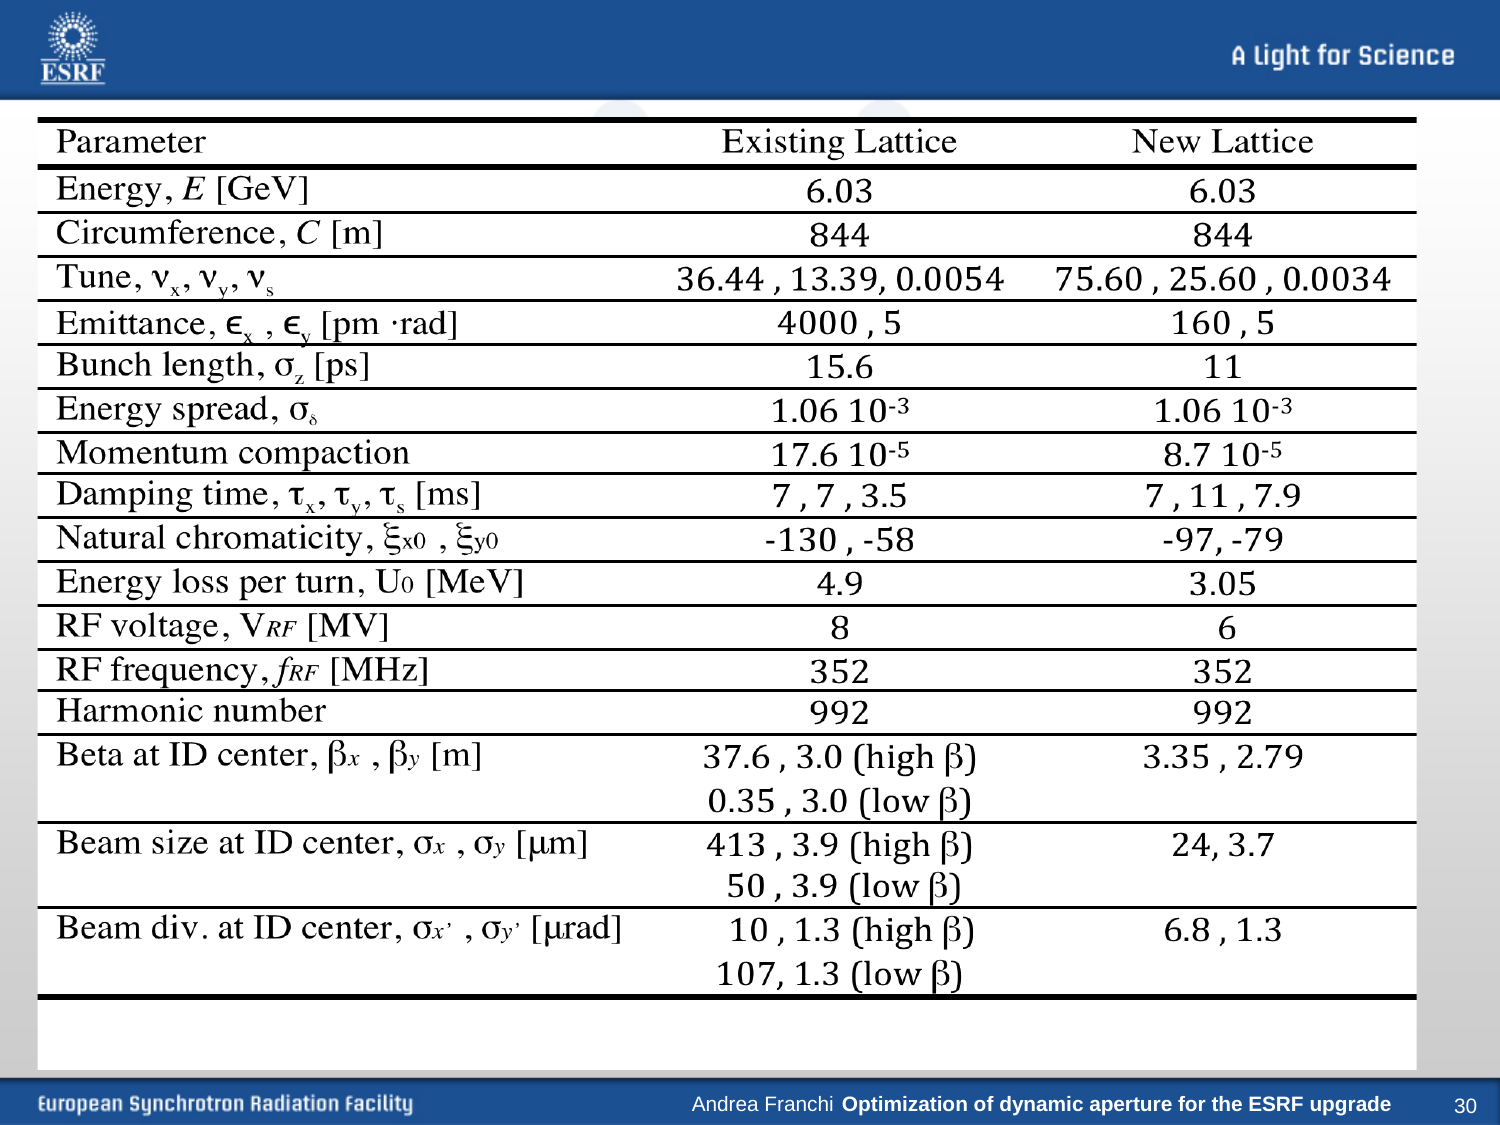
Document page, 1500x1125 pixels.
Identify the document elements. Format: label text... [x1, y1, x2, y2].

footer Andrea Franchi Optimization of dynamic aperture for the ESRF upgrade [635, 1083, 1449, 1122]
picture [0, 0, 1500, 1125]
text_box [37, 117, 1417, 1070]
slide_number 30 [1383, 1084, 1493, 1123]
